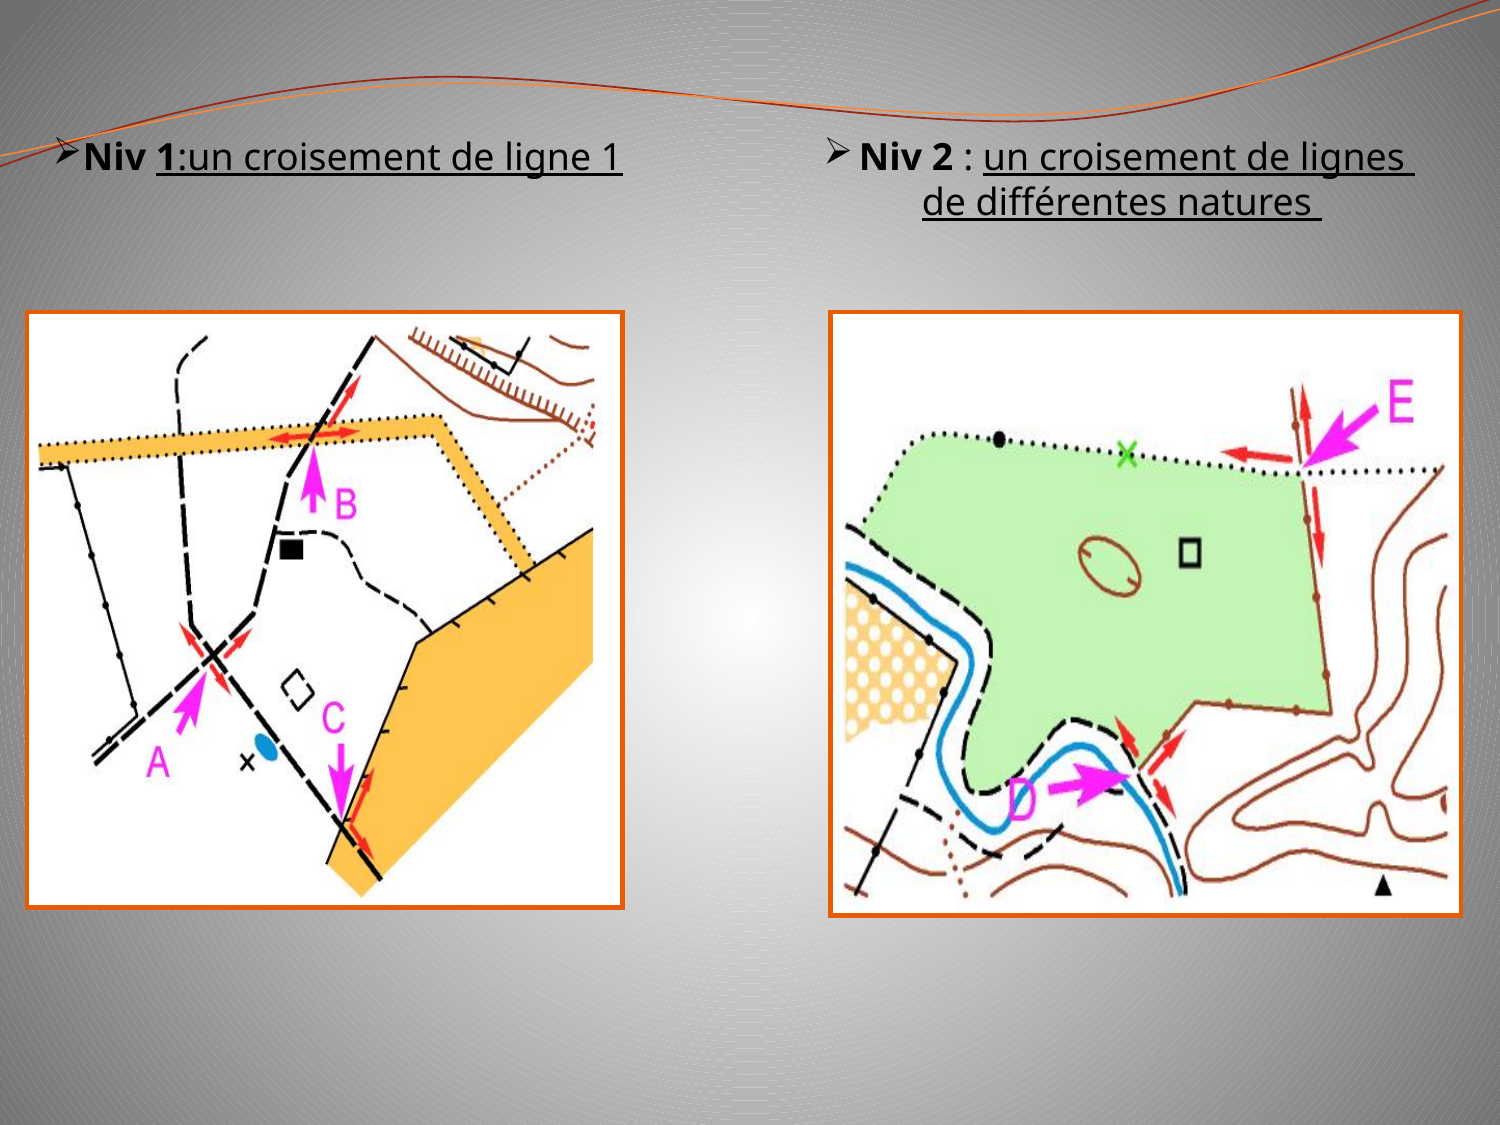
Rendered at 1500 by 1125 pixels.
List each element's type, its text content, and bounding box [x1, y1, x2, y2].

picture [29, 314, 621, 906]
text_box Niv 1:un croisement de ligne 1 [38, 125, 648, 186]
picture [832, 314, 1459, 914]
text_box Niv 2 : un croisement de lignes de différentes natures [797, 125, 1447, 231]
